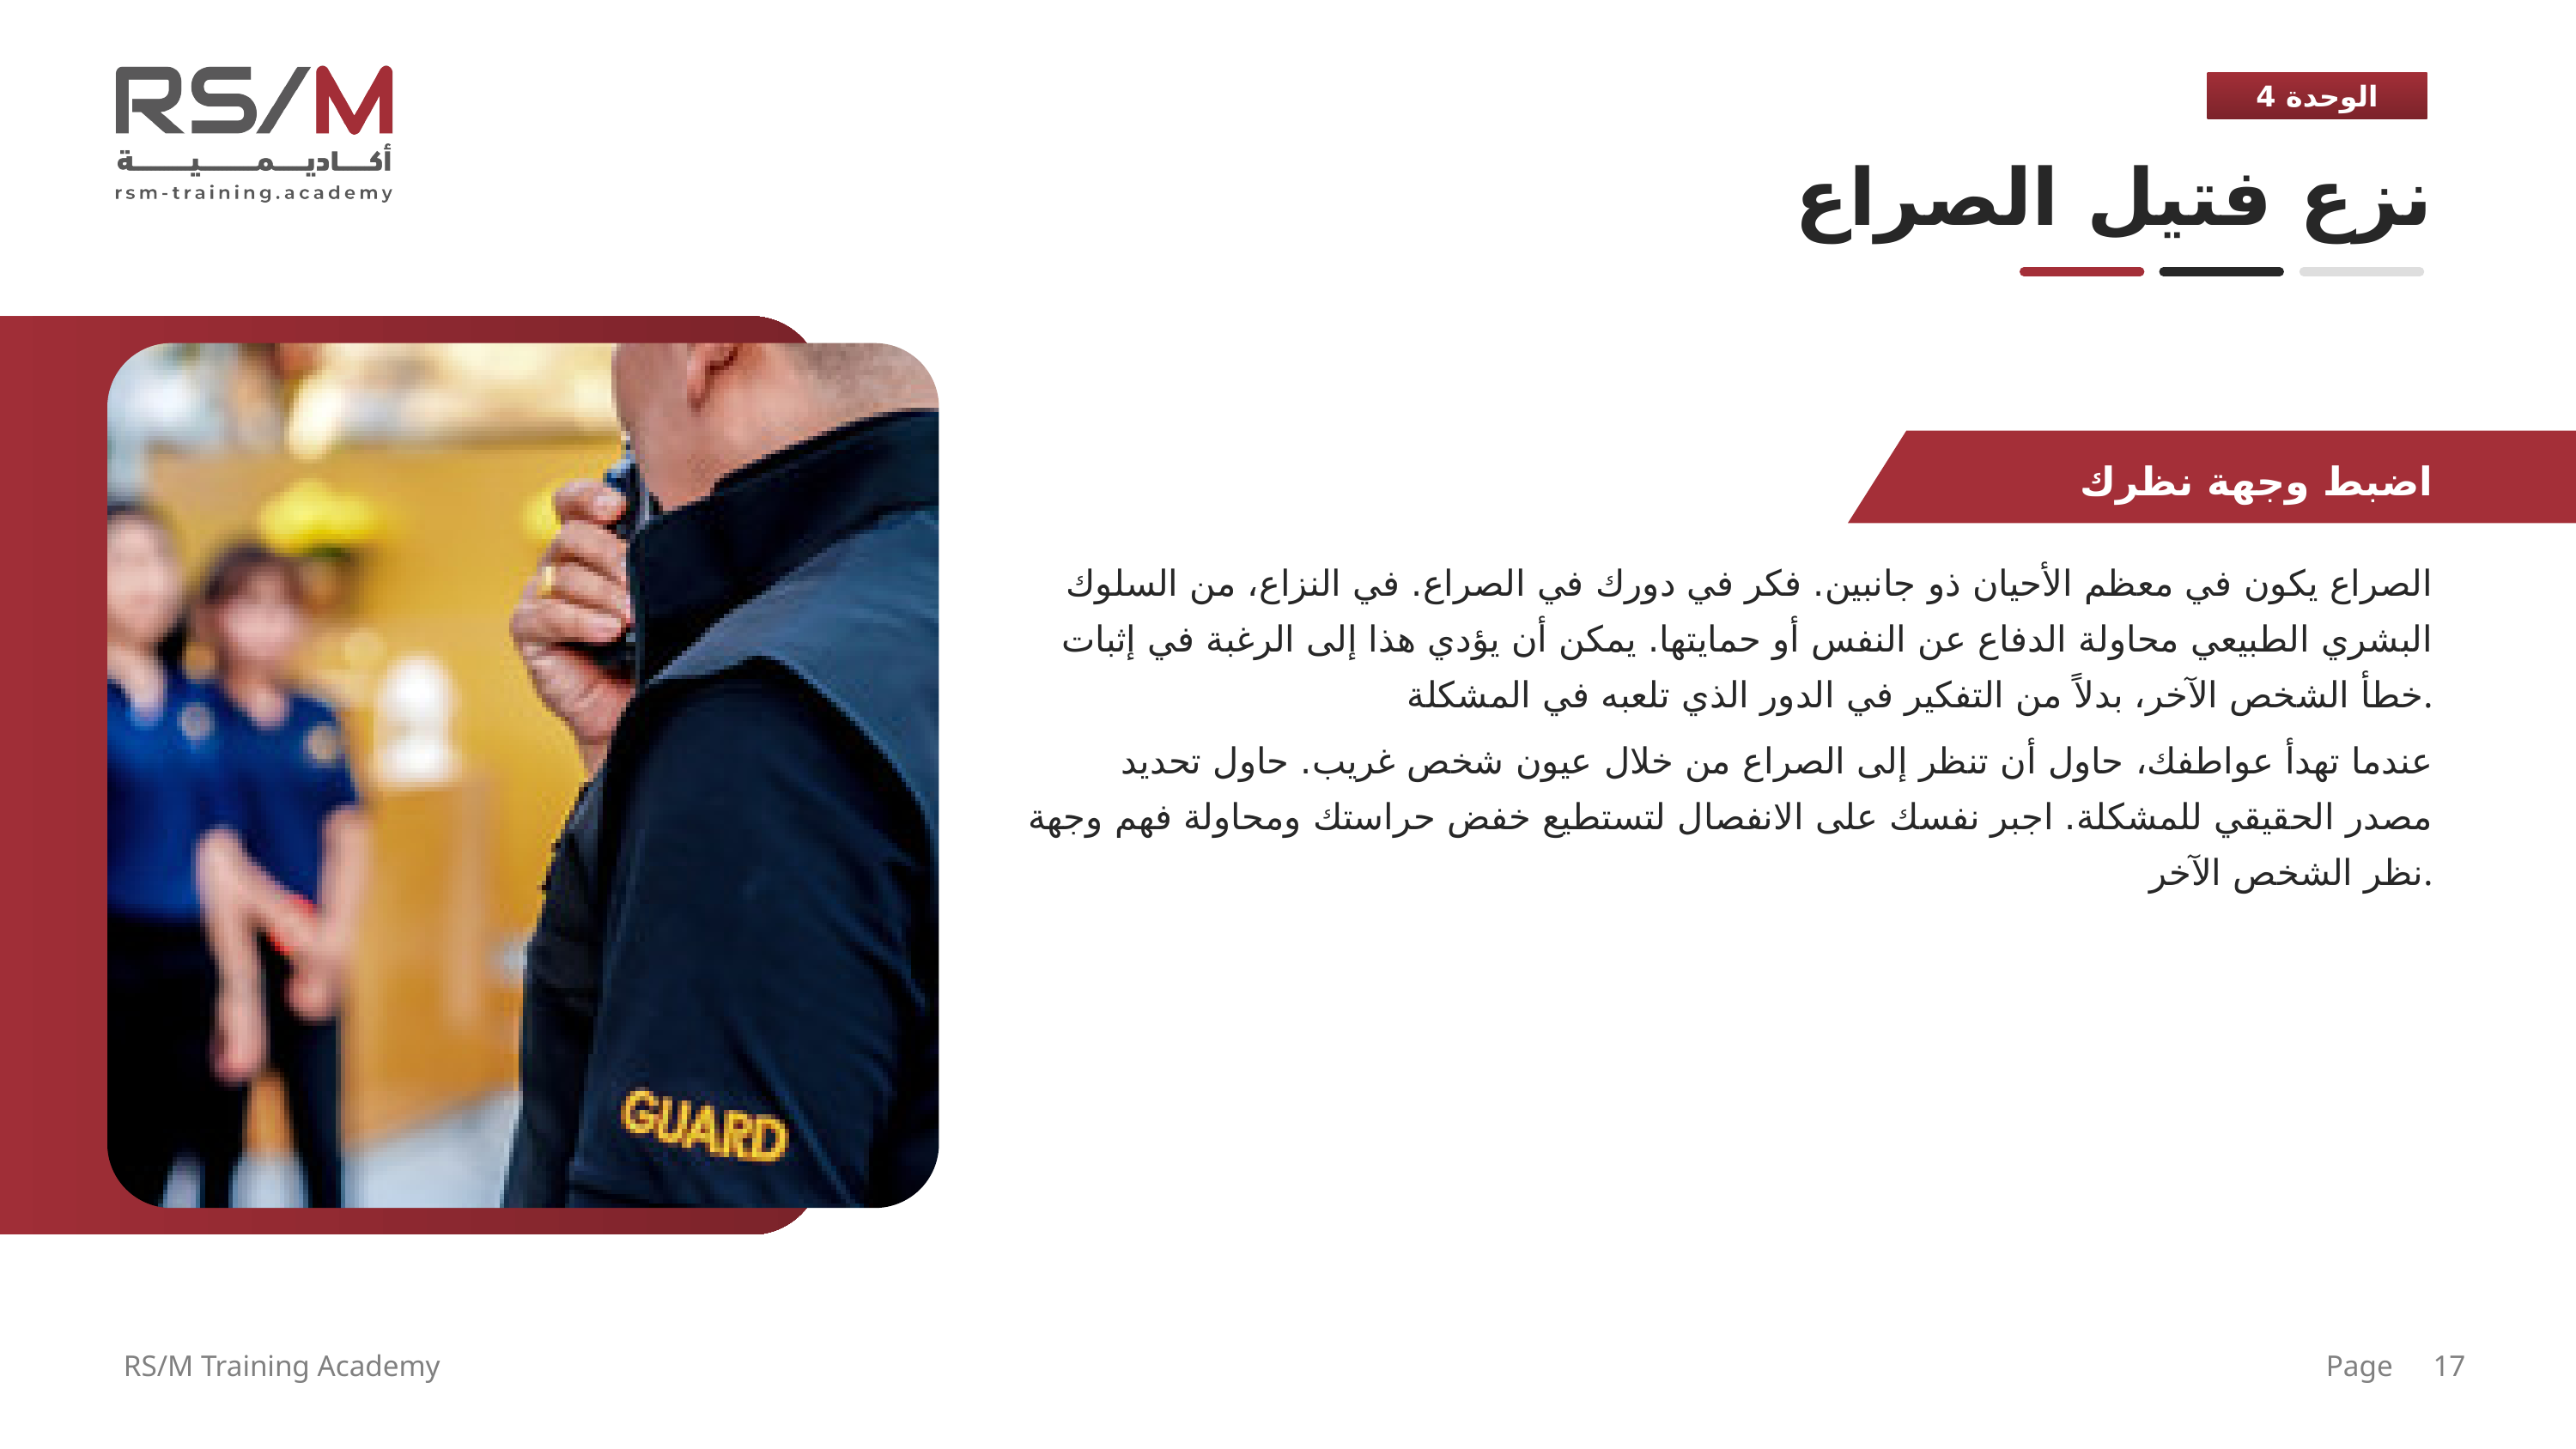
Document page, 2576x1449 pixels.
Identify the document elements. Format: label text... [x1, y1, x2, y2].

text_box الصراع يكون في معظم الأحيان ذو جانبين. فكر في دورك في الصراع. في النزاع، من السلوك البشري الطبيعي محاولة الدفاع عن النفس أو حمايتها. يمكن أن يؤدي هذا إلى الرغبة في إثبات خطأ الشخص الآخر، بدلاً من التفكير في الدور الذي تلعبه في المشكلة. عندما تهدأ عواطفك، حاول أن تنظر إلى الصراع من خلال عيون شخص غريب. حاول تحديد مصدر الحقيقي للمشكلة. اجبر نفسك على الانفصال لتستطيع خفض حراستك ومحاولة فهم وجهة نظر الشخص الآخر. [1012, 541, 2446, 900]
text_box الوحدة 4 [2207, 72, 2427, 119]
text_box نزع فتيل الصراع [1288, 140, 2446, 248]
text_box [0, 315, 807, 1236]
text_box [106, 342, 940, 1210]
picture [115, 64, 393, 203]
text_box اضبط وجهة نظرك [1918, 435, 2446, 511]
text_box [1846, 429, 2576, 524]
